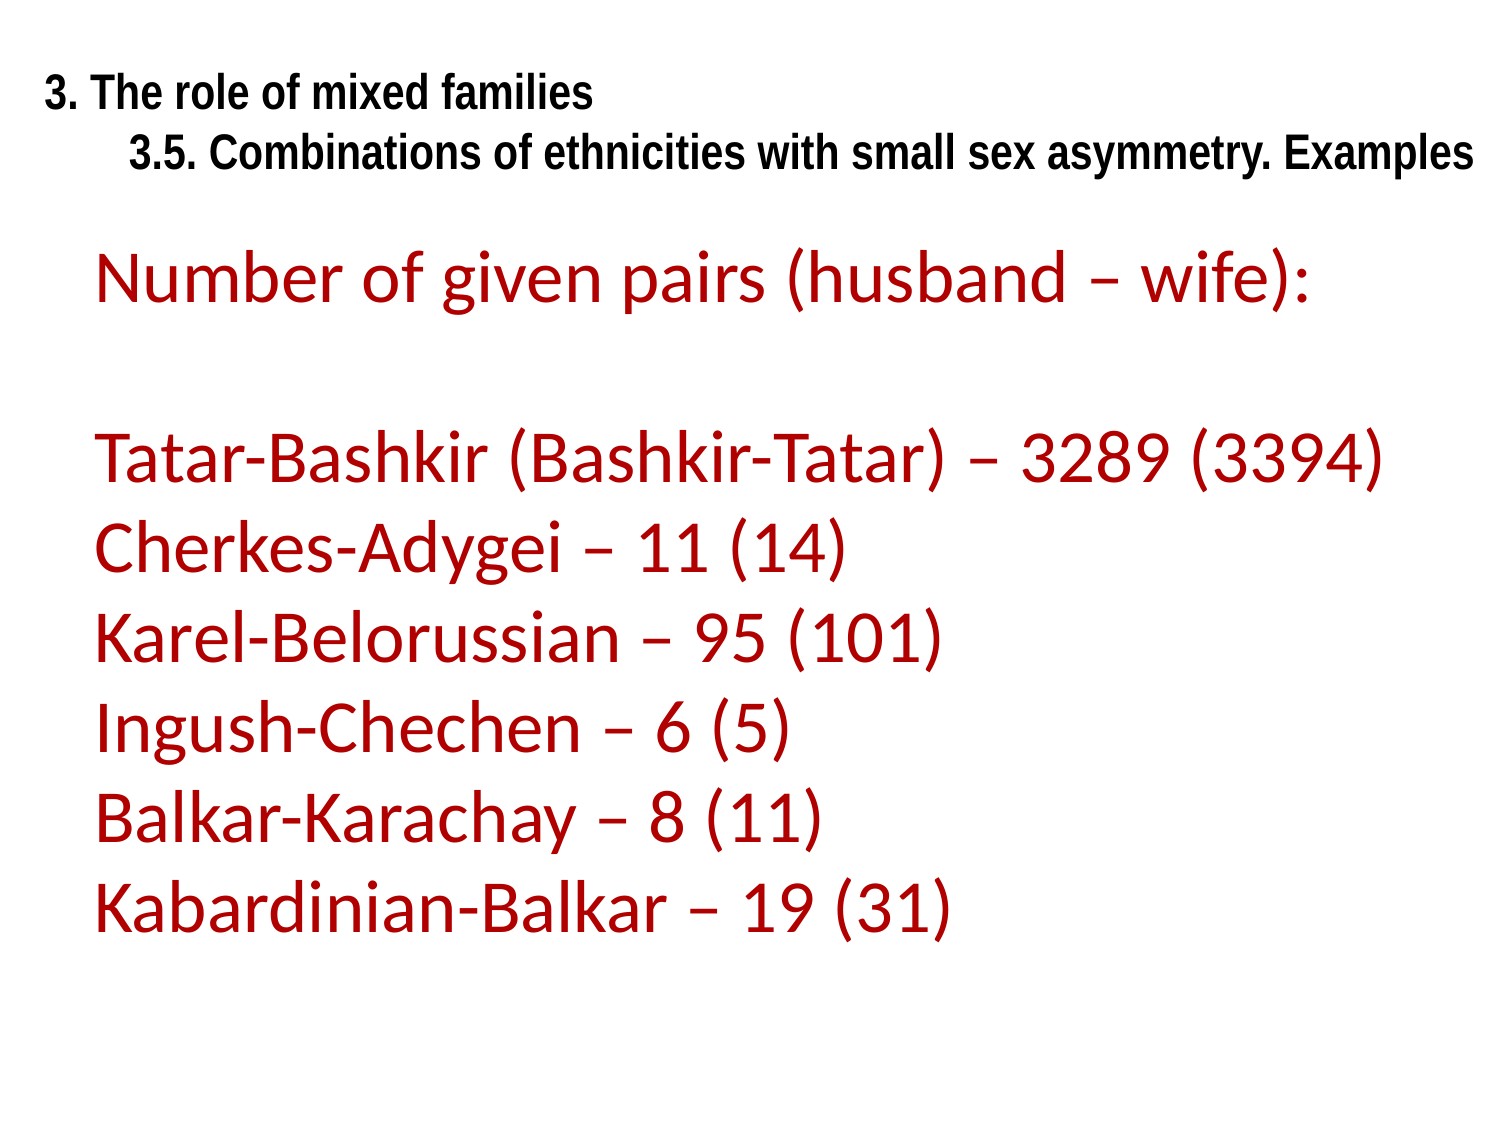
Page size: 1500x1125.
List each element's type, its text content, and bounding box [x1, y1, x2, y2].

text_box Number of given pairs (husband – wife): Tatar-Bashkir (Bashkir-Tatar) – 3289 (3394) Cherkes-Adygei – 11 (14) Karel-Belorussian – 95 (101) Ingush-Chechen – 6 (5) Balkar-Karachay – 8 (11) Kabardinian-Balkar – 19 (31) [79, 219, 1402, 955]
text_box 3. The role of mixed families 3.5. Combinations of ethnicities with small sex asymmetry. Examples [29, 30, 1500, 208]
